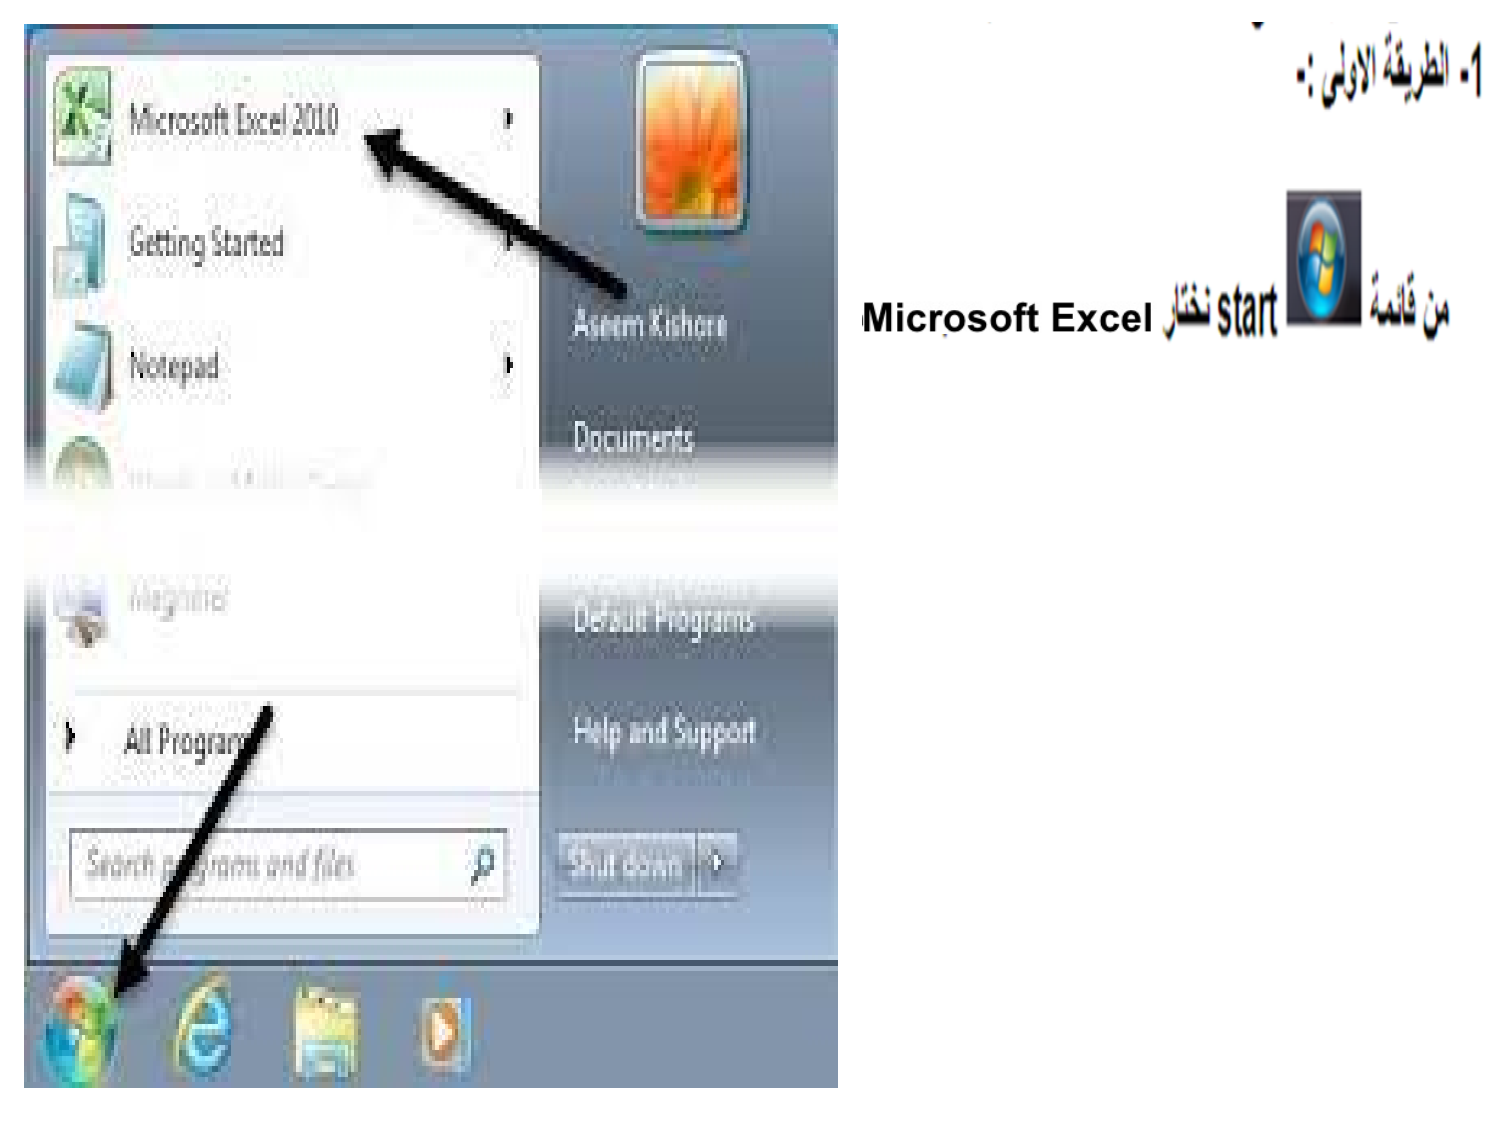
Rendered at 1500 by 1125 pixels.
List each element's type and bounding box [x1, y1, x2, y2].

picture [24, 24, 838, 1088]
picture [862, 22, 1500, 351]
